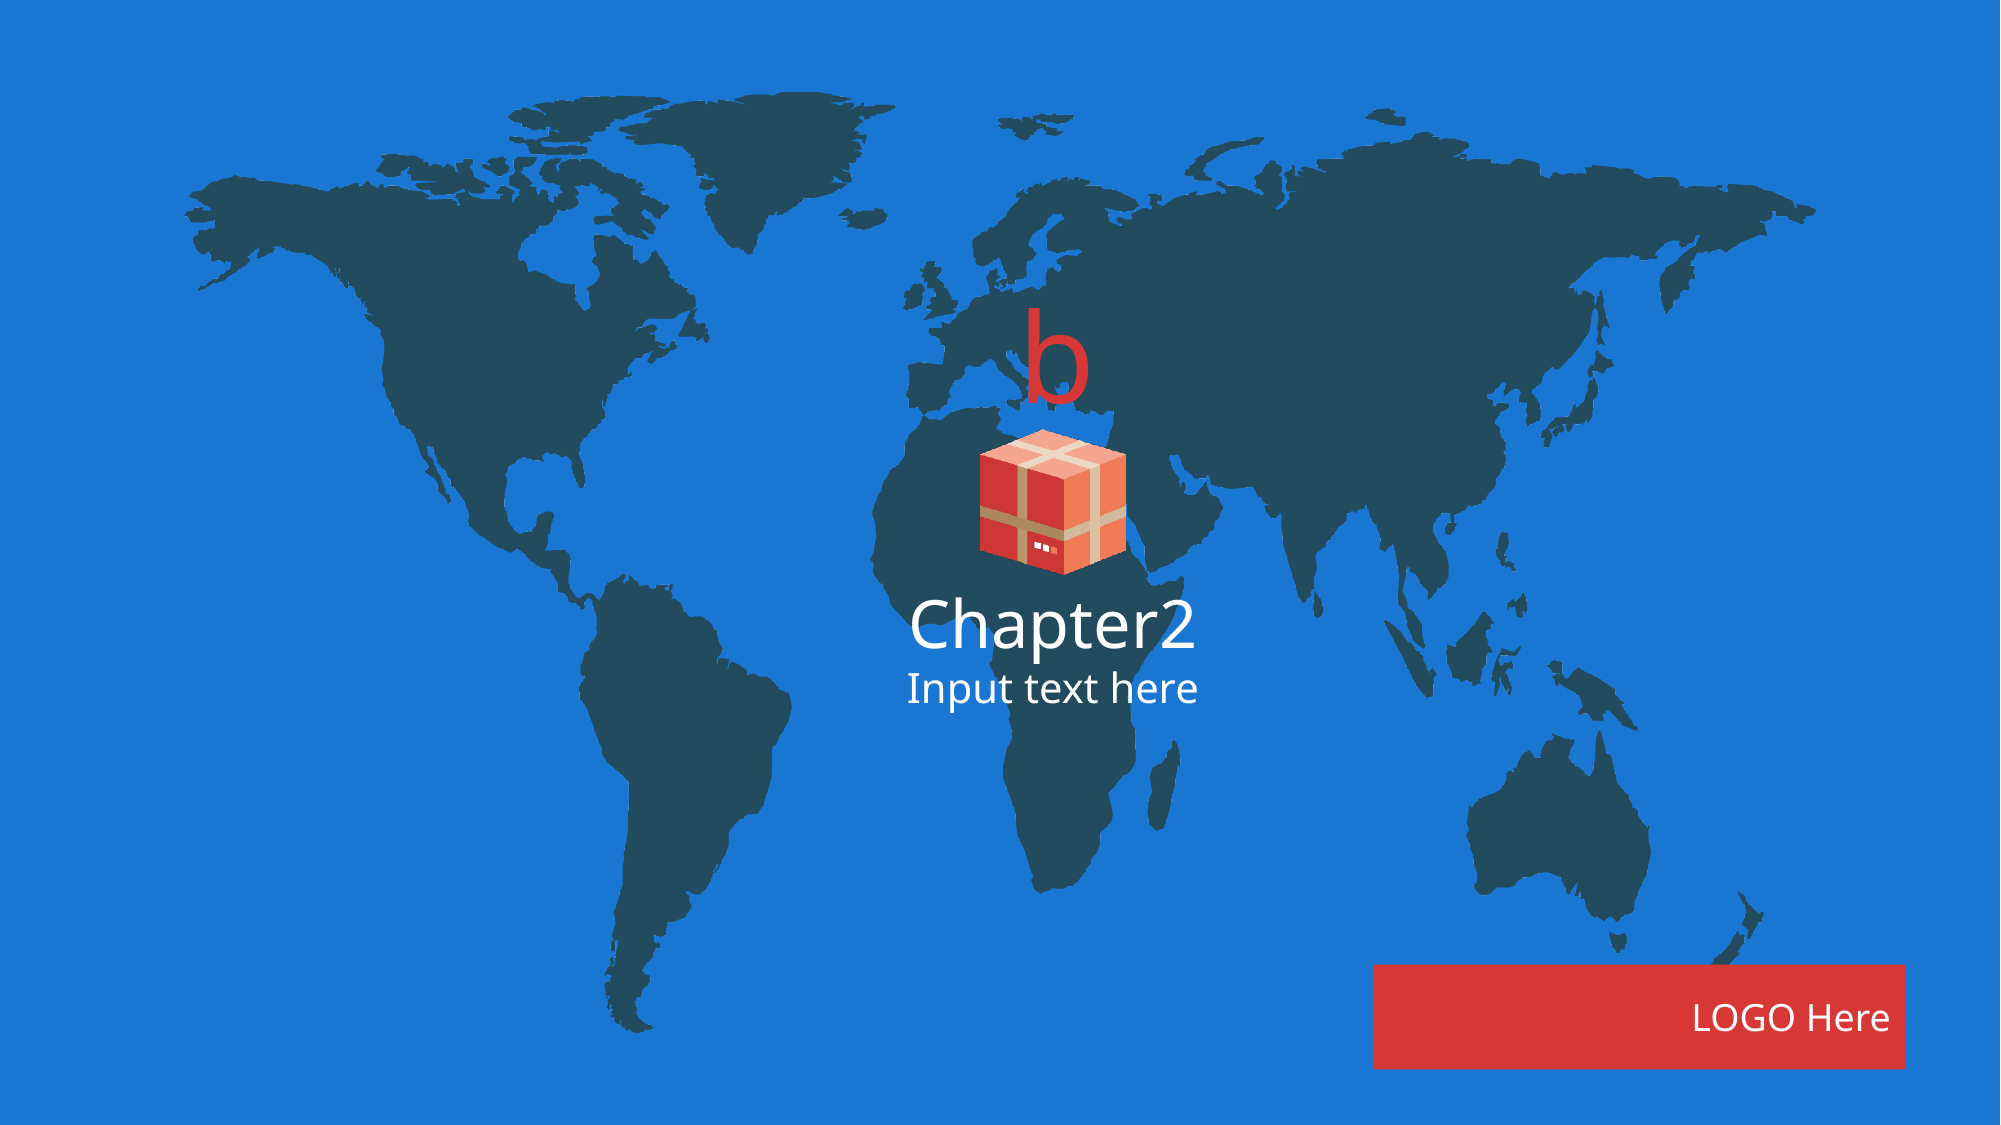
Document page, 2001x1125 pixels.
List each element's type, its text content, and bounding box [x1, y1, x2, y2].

picture [184, 92, 1816, 1033]
text_box Chapter2 Input text here [892, 574, 1214, 719]
text_box b [1003, 271, 1111, 429]
